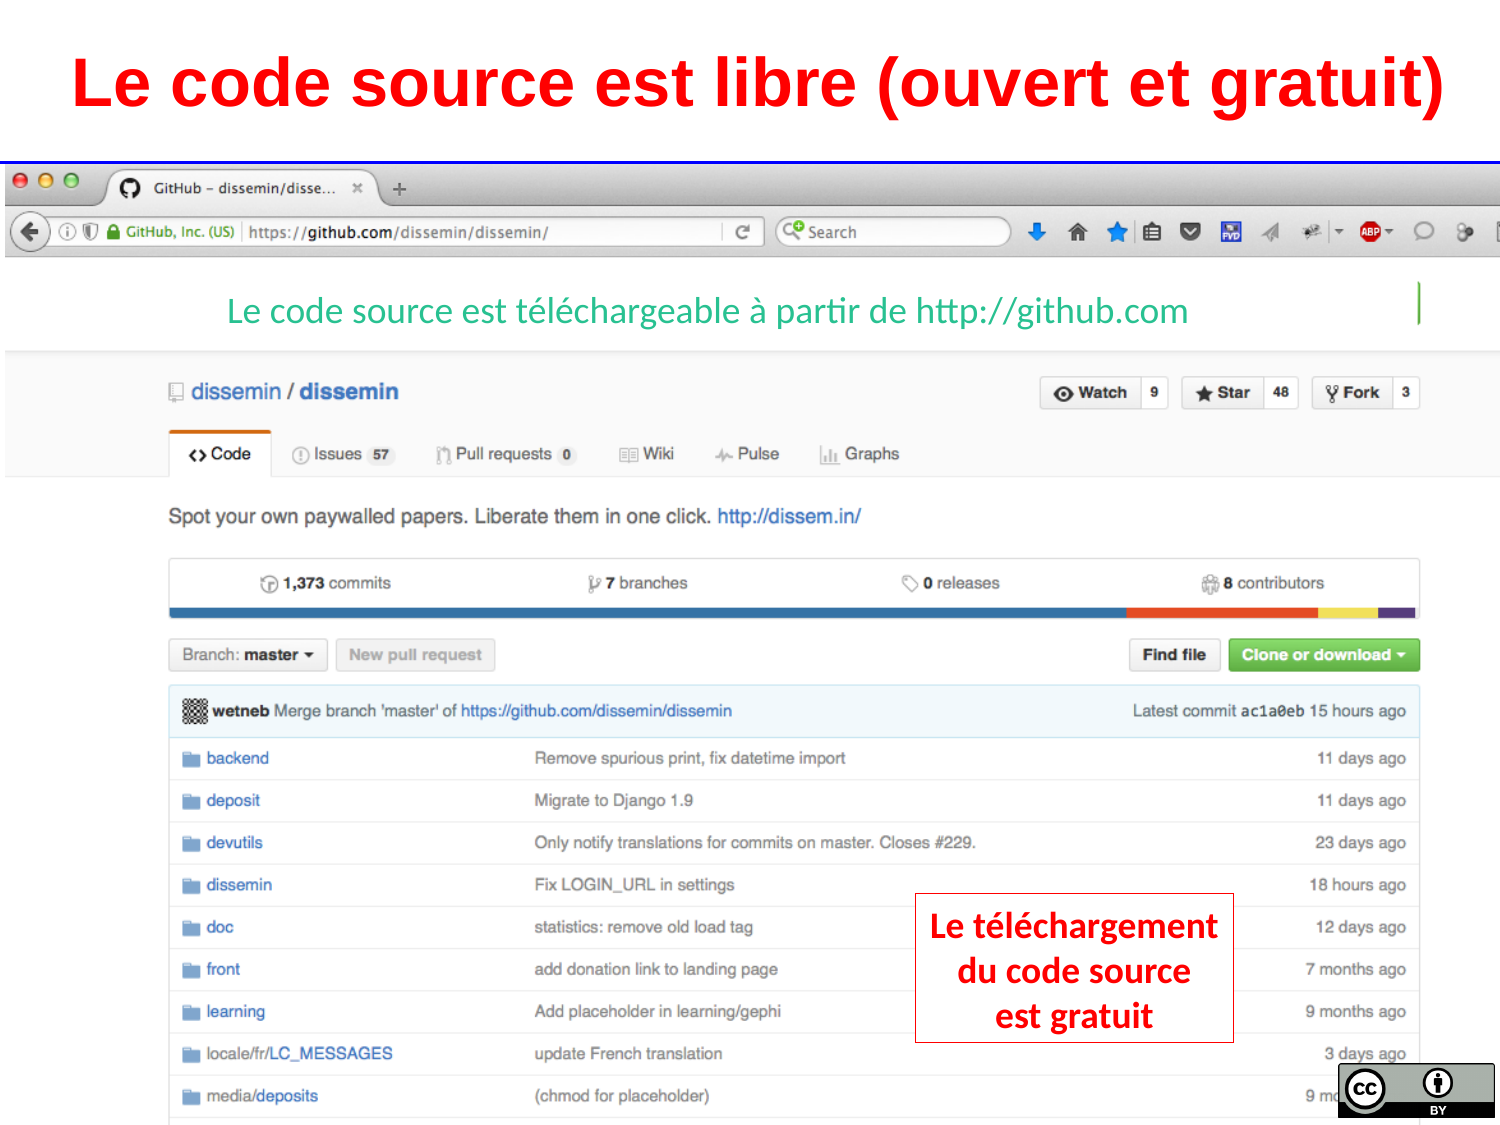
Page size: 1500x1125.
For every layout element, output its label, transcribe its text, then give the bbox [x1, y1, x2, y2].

picture [5, 164, 1500, 1125]
text_box Le code source est libre (ouvert et gratuit) [24, 0, 1495, 161]
